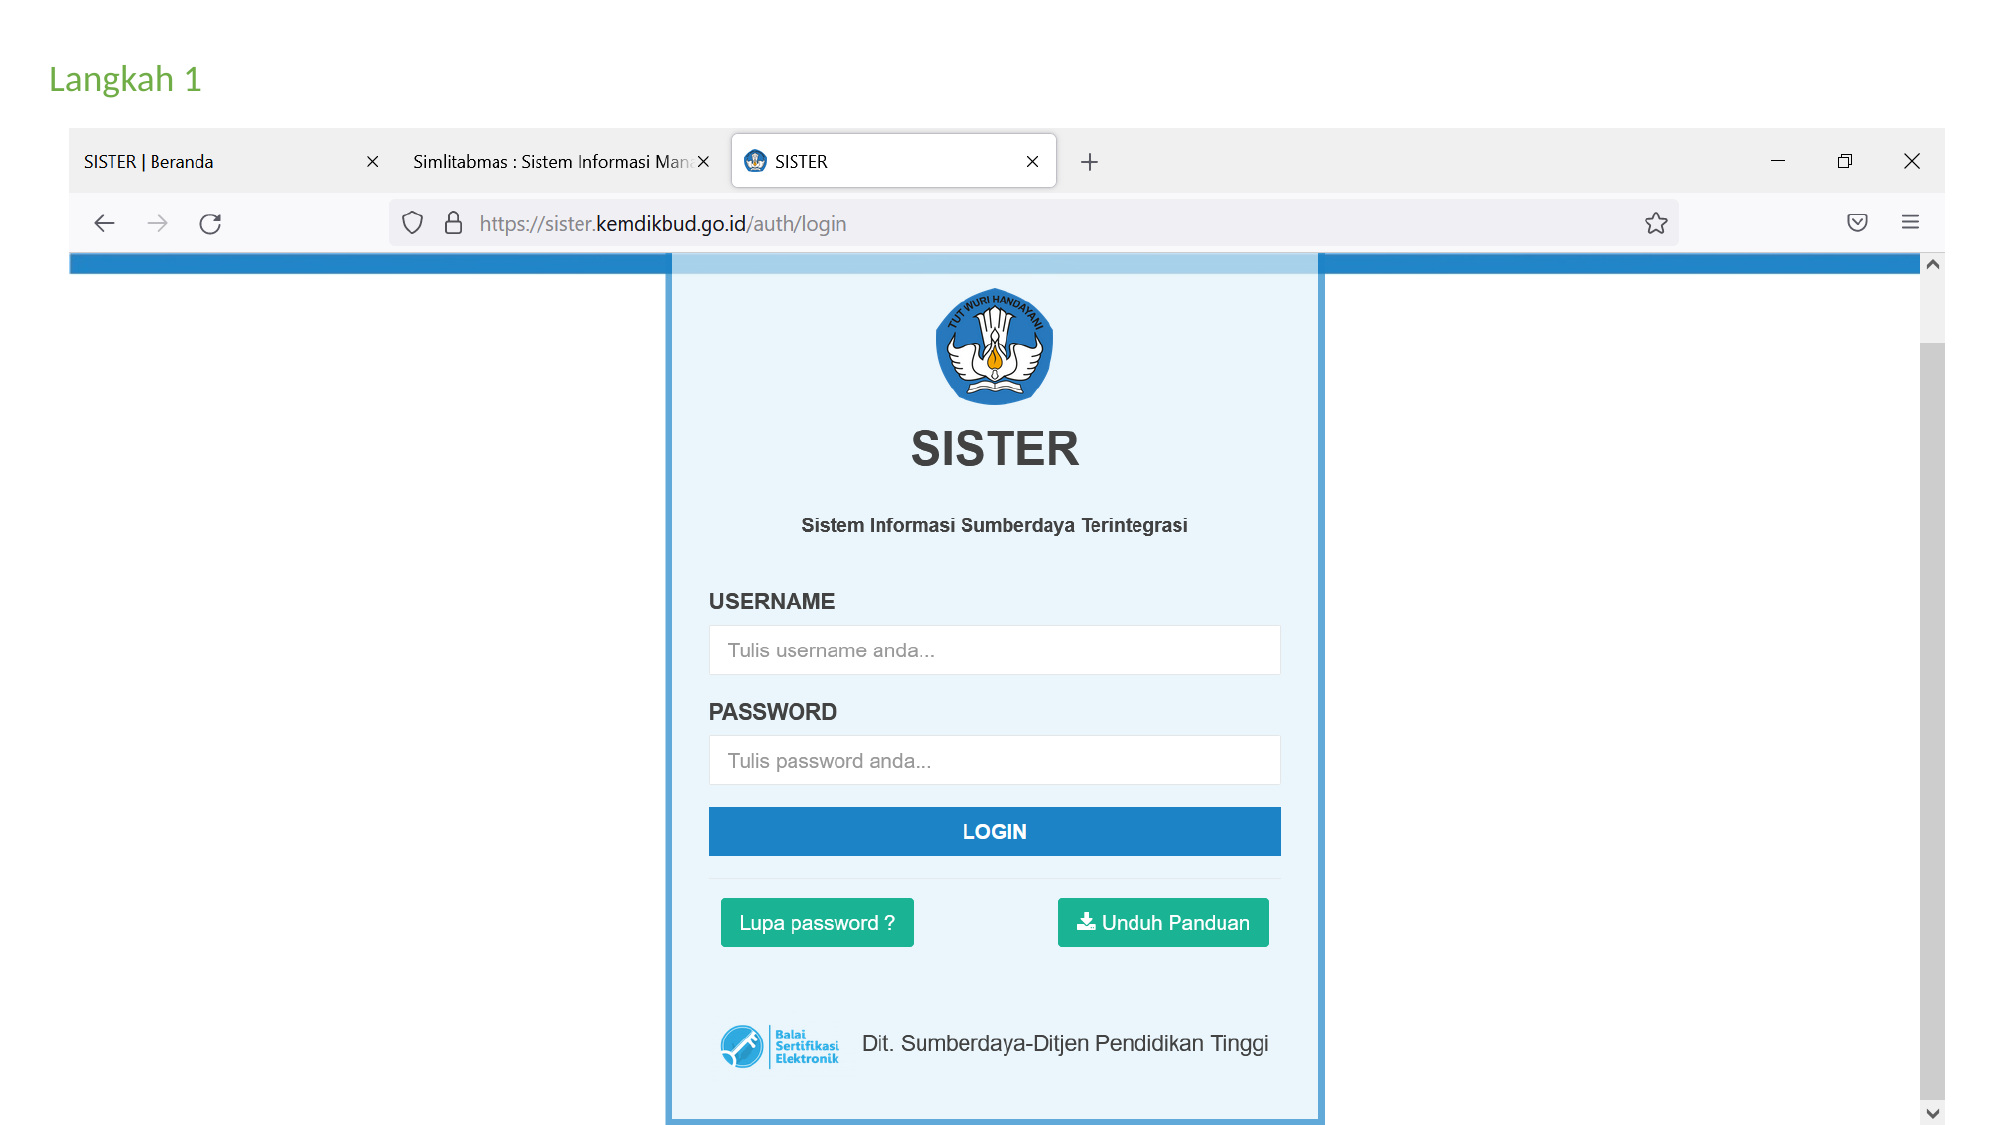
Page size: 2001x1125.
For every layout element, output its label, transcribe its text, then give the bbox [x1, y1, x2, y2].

picture [69, 128, 1945, 1125]
text_box Langkah 1 [34, 46, 758, 107]
